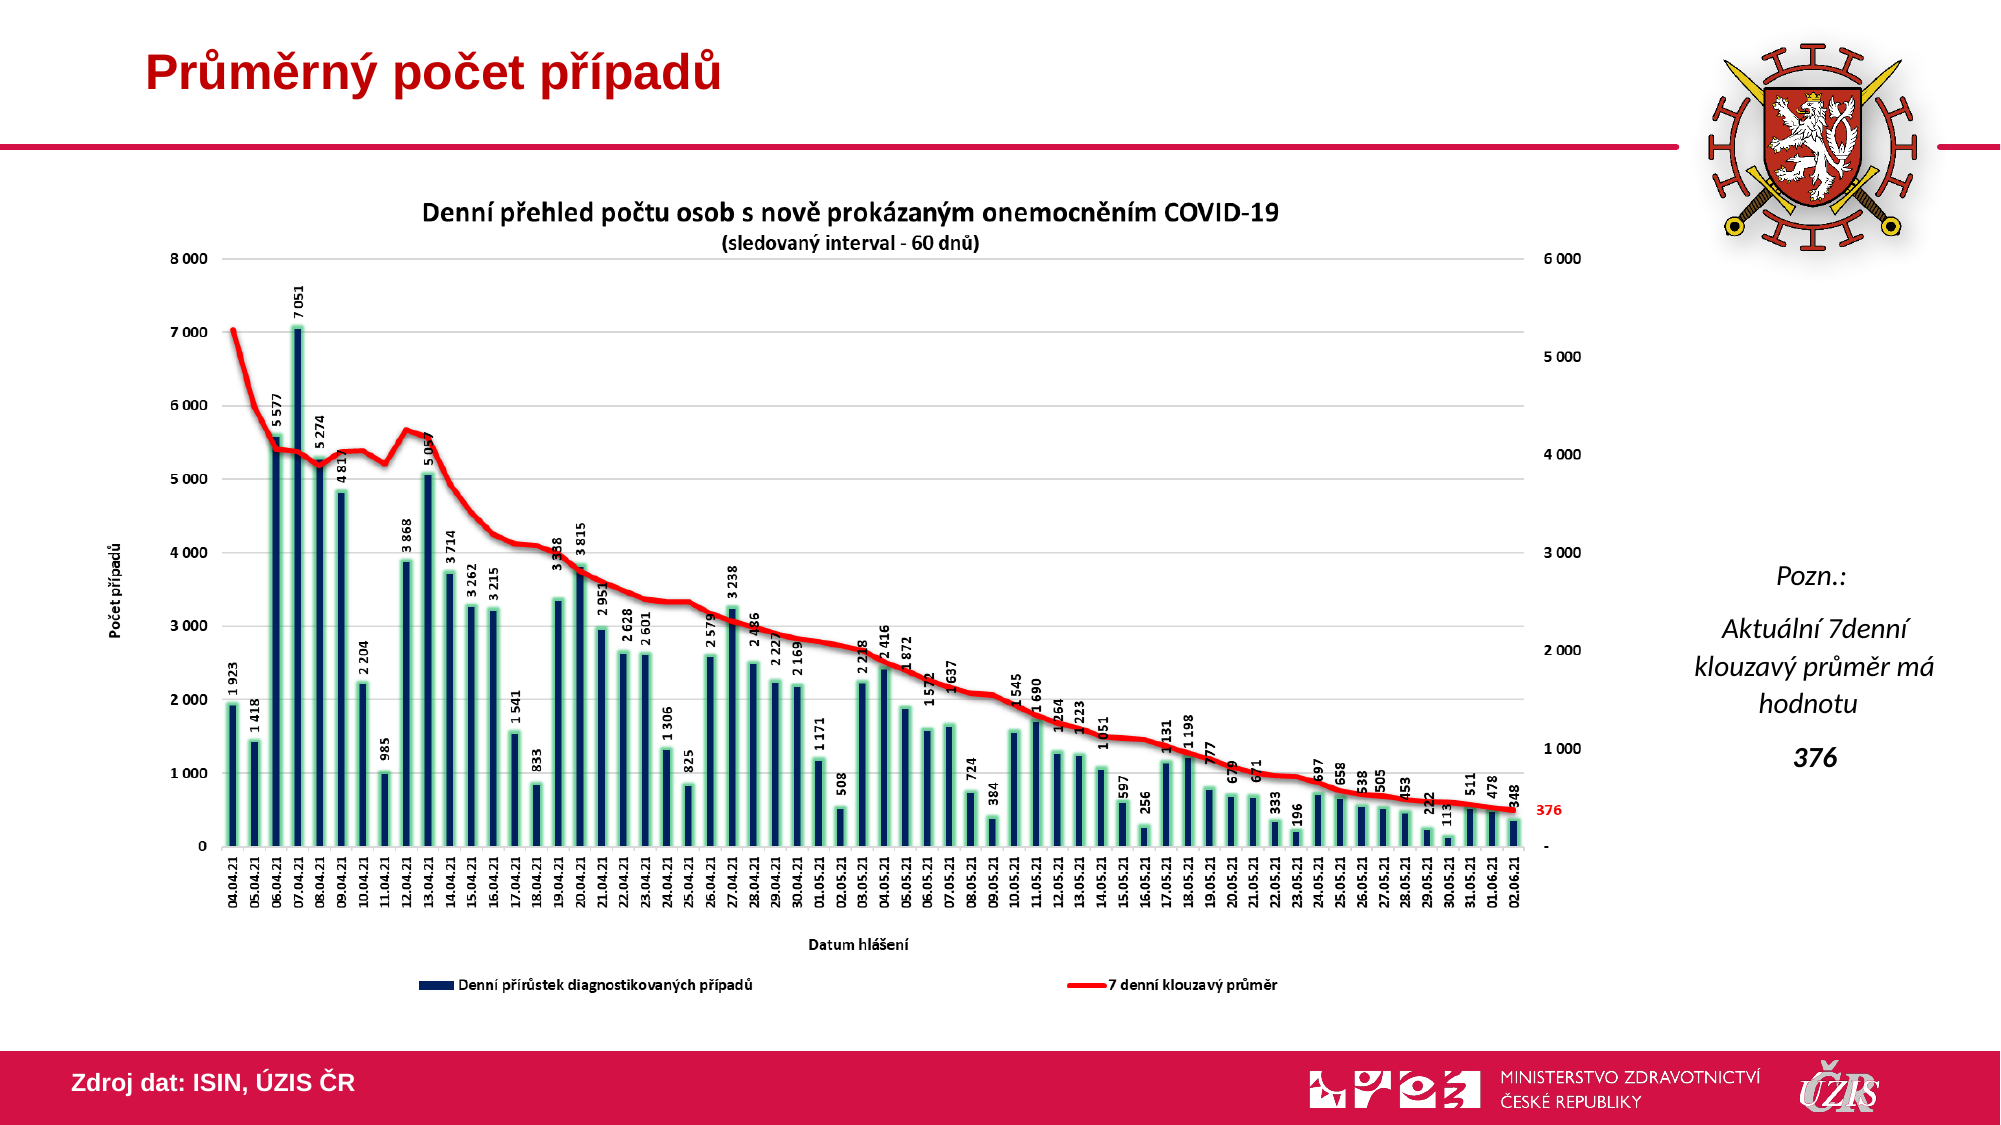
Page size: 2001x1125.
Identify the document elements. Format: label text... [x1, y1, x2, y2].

text_box Pozn.: Aktuální 7denní klouzavý průměr má hodnotu 376 [1653, 545, 1976, 781]
picture [1778, 1050, 1901, 1125]
title Průměrný počet případů [130, 0, 1677, 147]
picture [1702, 37, 1923, 257]
picture [1308, 1068, 1762, 1108]
text_box Zdroj dat: ISIN, ÚZIS ČR [56, 1058, 372, 1104]
picture [92, 178, 1595, 1016]
